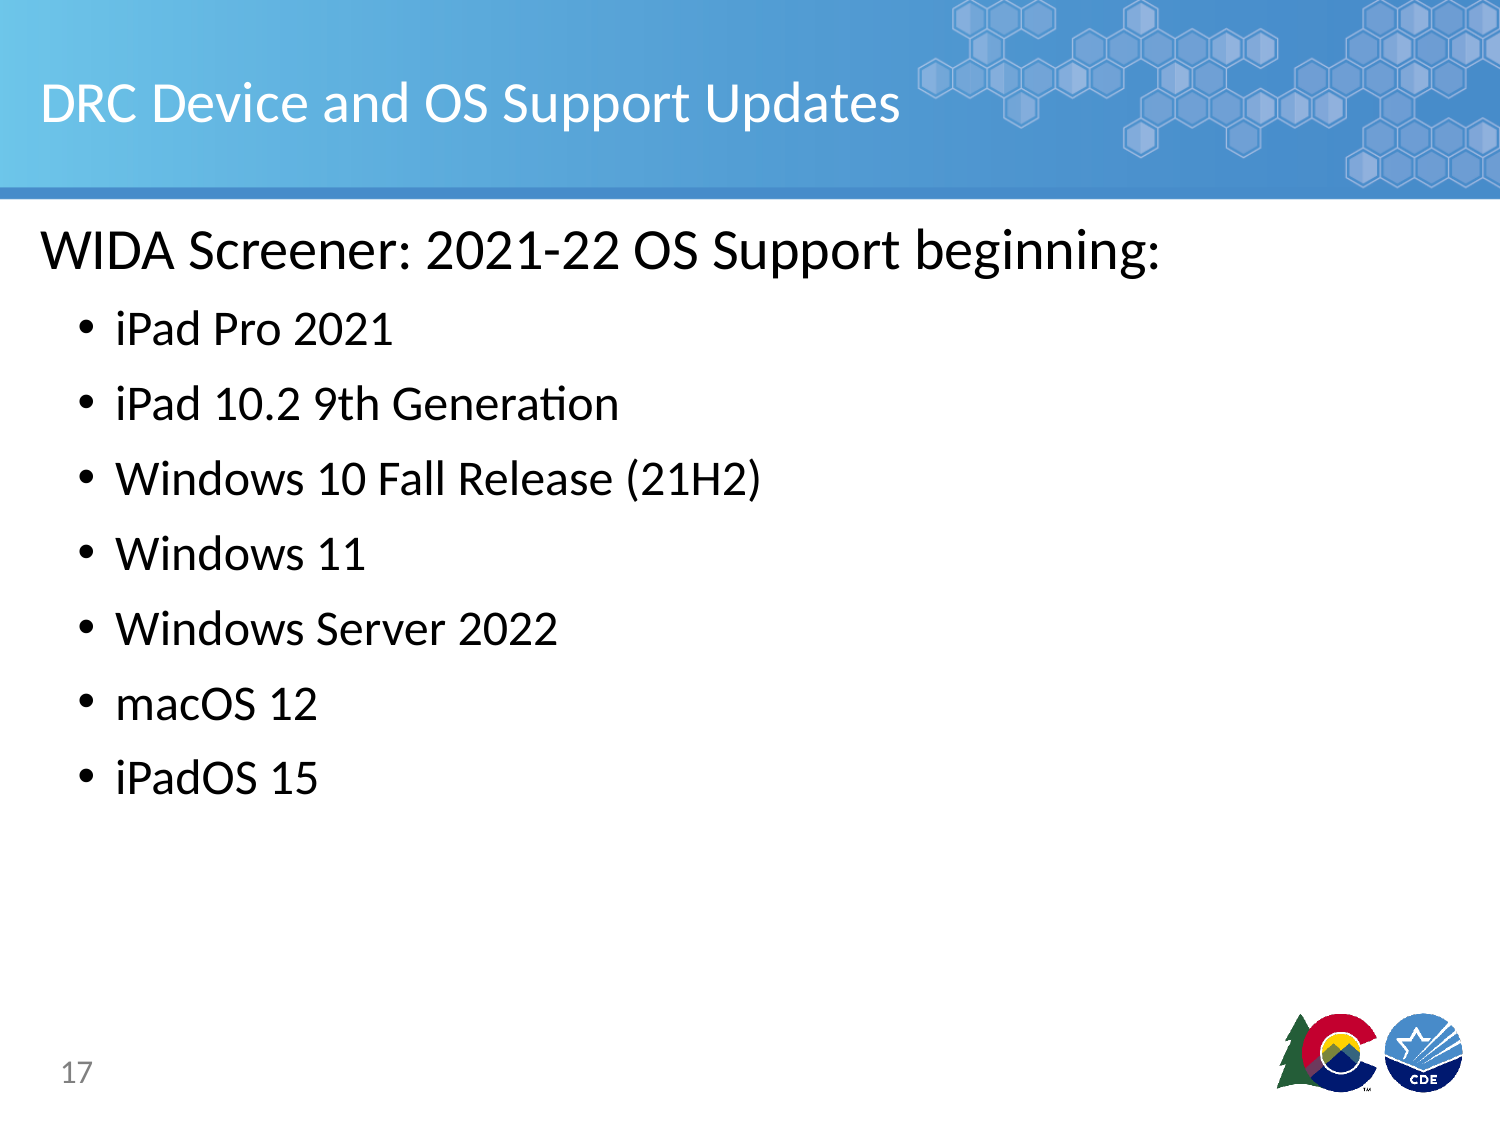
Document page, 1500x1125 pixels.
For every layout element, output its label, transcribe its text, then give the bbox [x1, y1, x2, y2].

slide_number 17 [45, 1042, 122, 1103]
picture [1275, 1012, 1463, 1093]
title DRC Device and OS Support Updates [40, 41, 1460, 166]
picture [0, 0, 1500, 200]
list WIDA Screener: 2021-22 OS Support beginning: iPad Pro 2021 iPad 10.2 9th Generation Windows 10 Fall Release (21H2) Windows 11 Windows Server 2022 macOS 12 iPadOS 15 [40, 218, 1397, 1077]
